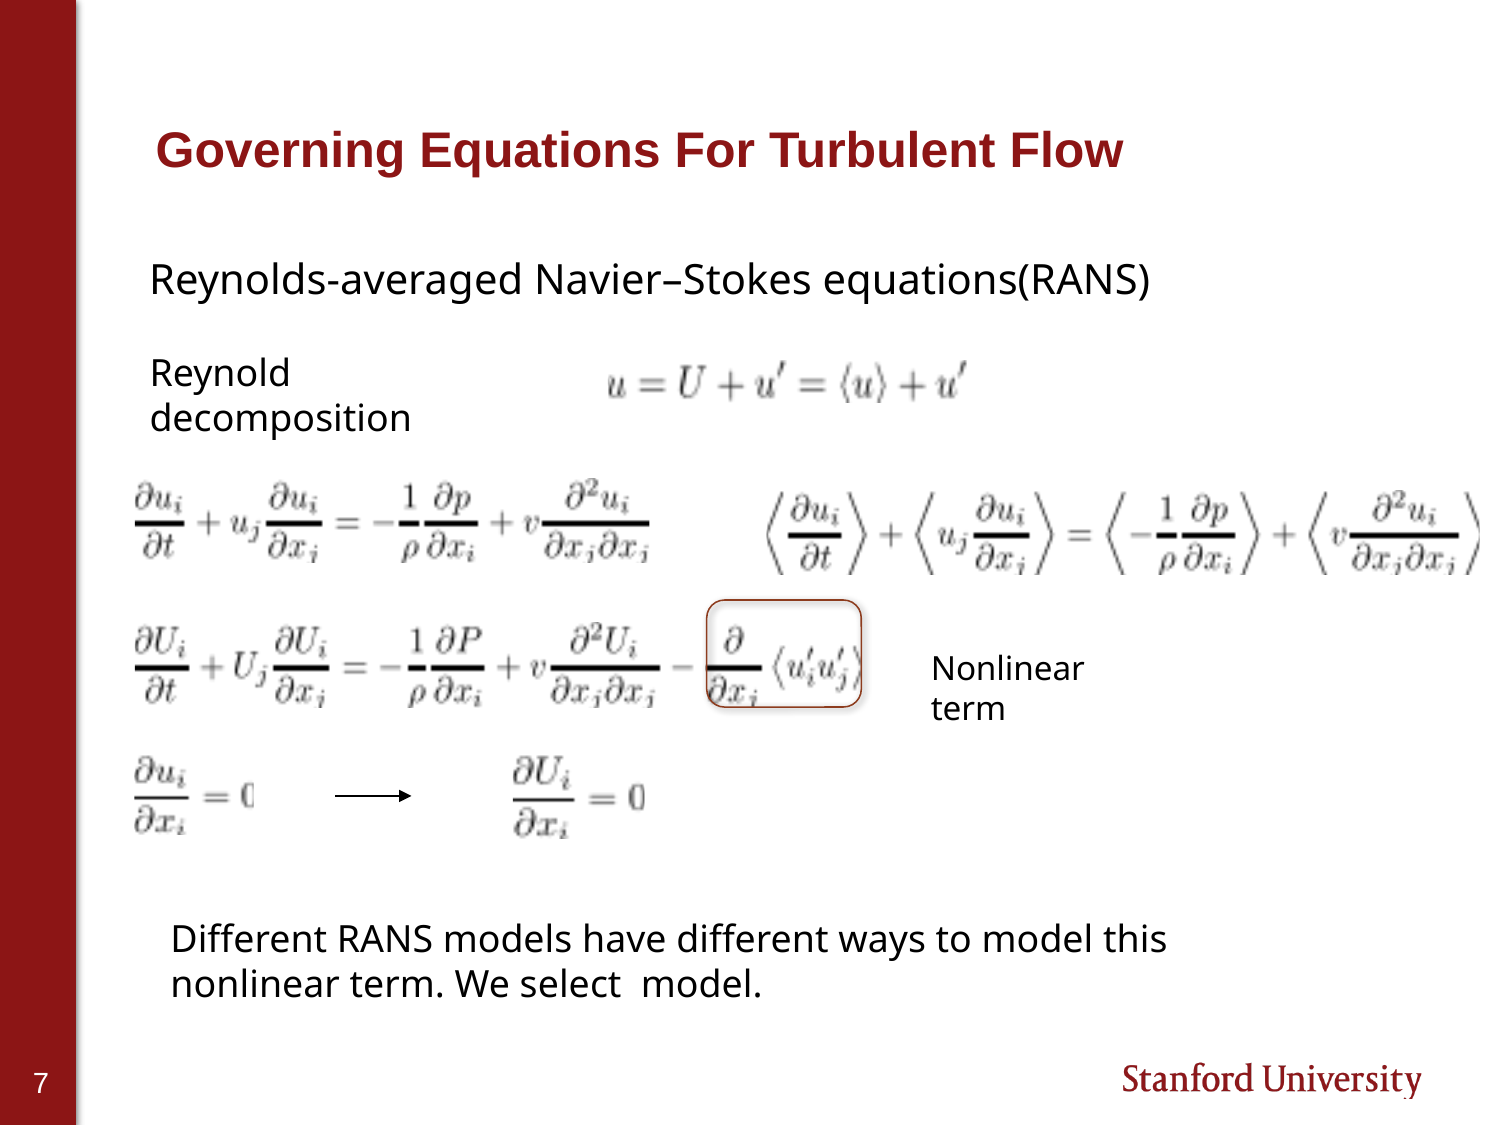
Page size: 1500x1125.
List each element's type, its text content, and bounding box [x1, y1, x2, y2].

text_box Reynold decomposition [134, 341, 572, 447]
text_box [705, 599, 863, 619]
text_box Nonlinear term [916, 640, 1177, 735]
slide_number 7 [17, 1052, 157, 1112]
text_box Reynolds-averaged Navier–Stokes equations(RANS) [134, 245, 1285, 311]
picture [134, 622, 862, 708]
picture [607, 360, 968, 403]
picture [512, 753, 645, 839]
picture [134, 478, 650, 563]
picture [134, 753, 254, 836]
title Governing Equations For Turbulent Flow [155, 78, 1420, 186]
picture [766, 489, 1480, 575]
